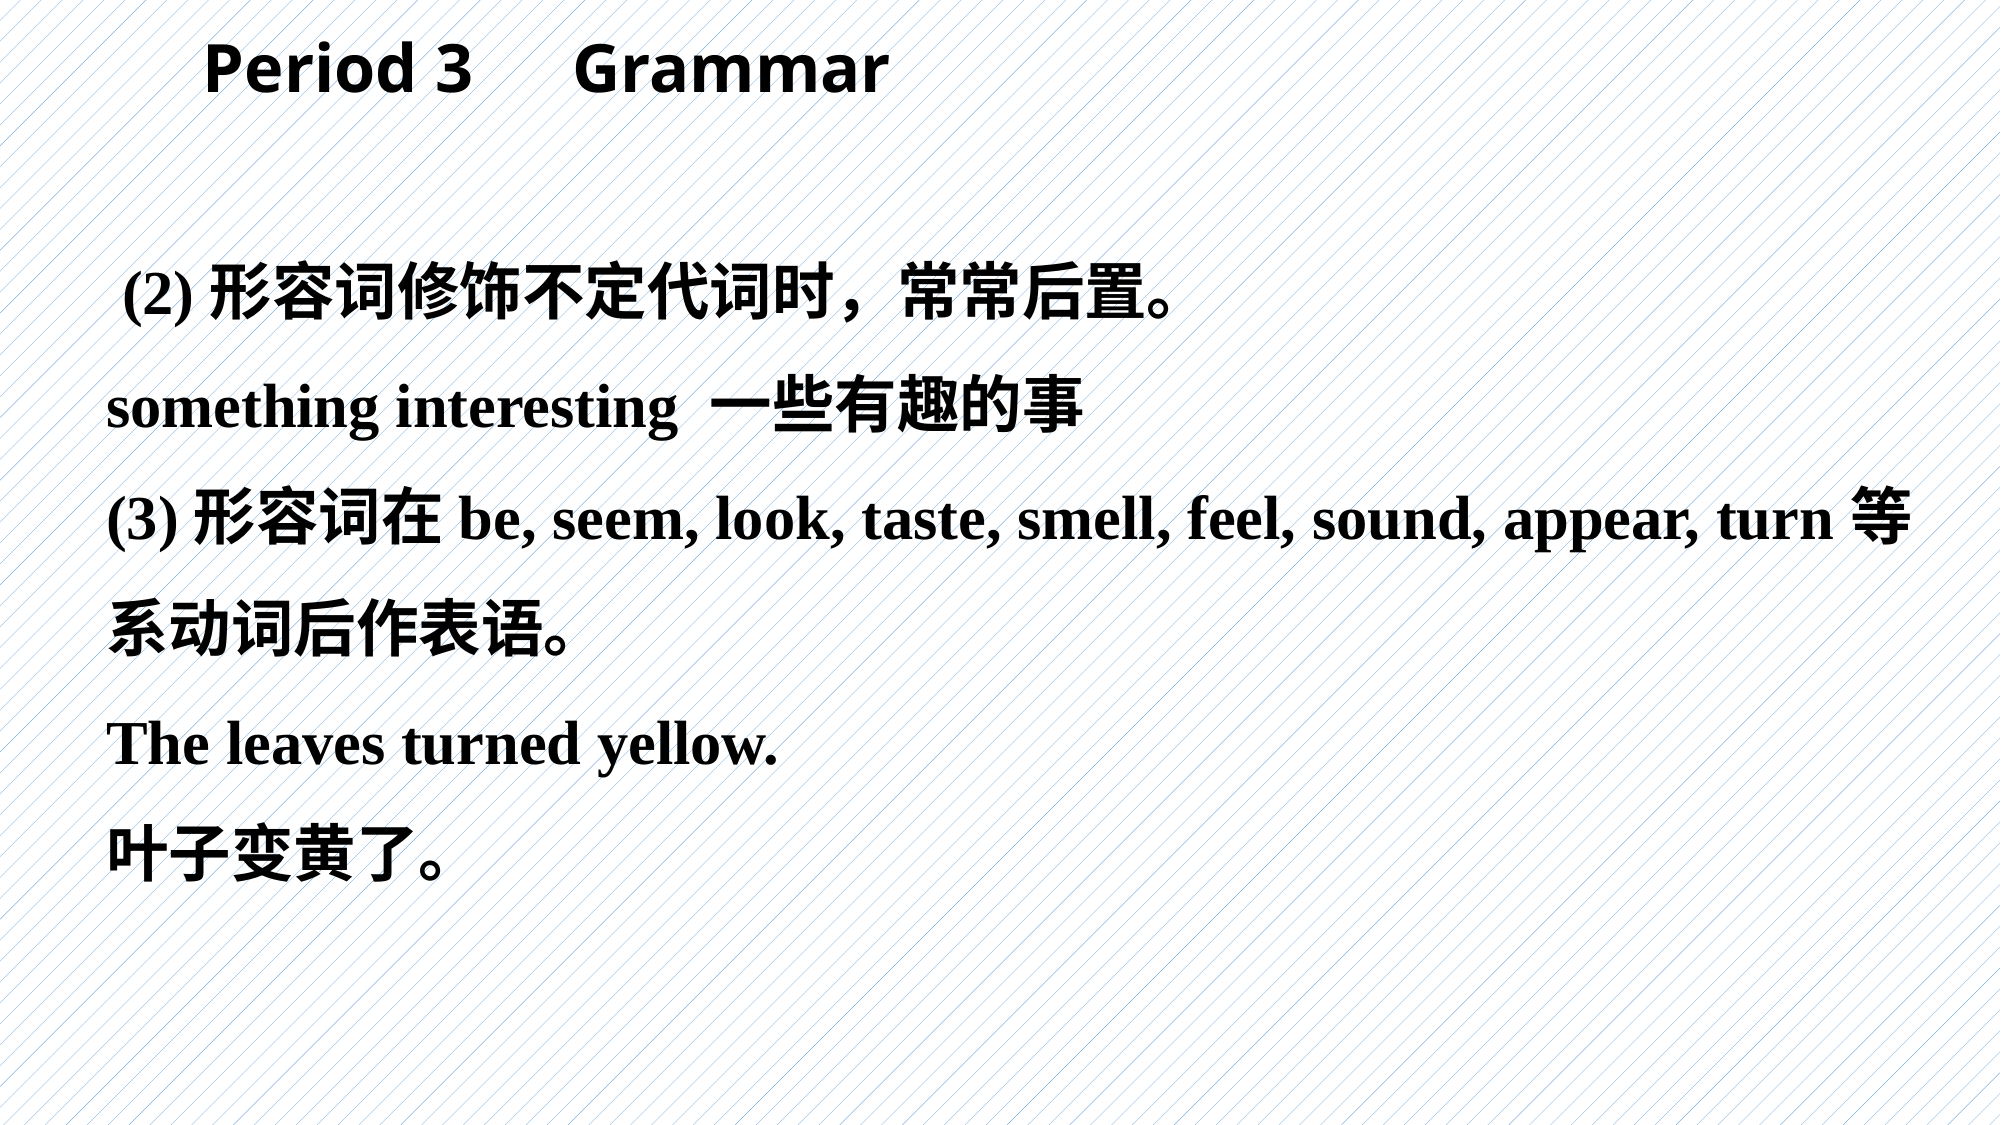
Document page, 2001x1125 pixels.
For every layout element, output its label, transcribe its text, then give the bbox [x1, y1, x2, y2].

text_box Period 3 Grammar [187, 18, 906, 114]
text_box (2)形容词修饰不定代词时，常常后置。 something interesting 一些有趣的事 (3)形容词在be, seem, look, taste, smell, feel, sound, appear, turn等系动词后作表语。 The leaves turned yellow. 叶子变黄了。 [91, 207, 1933, 897]
